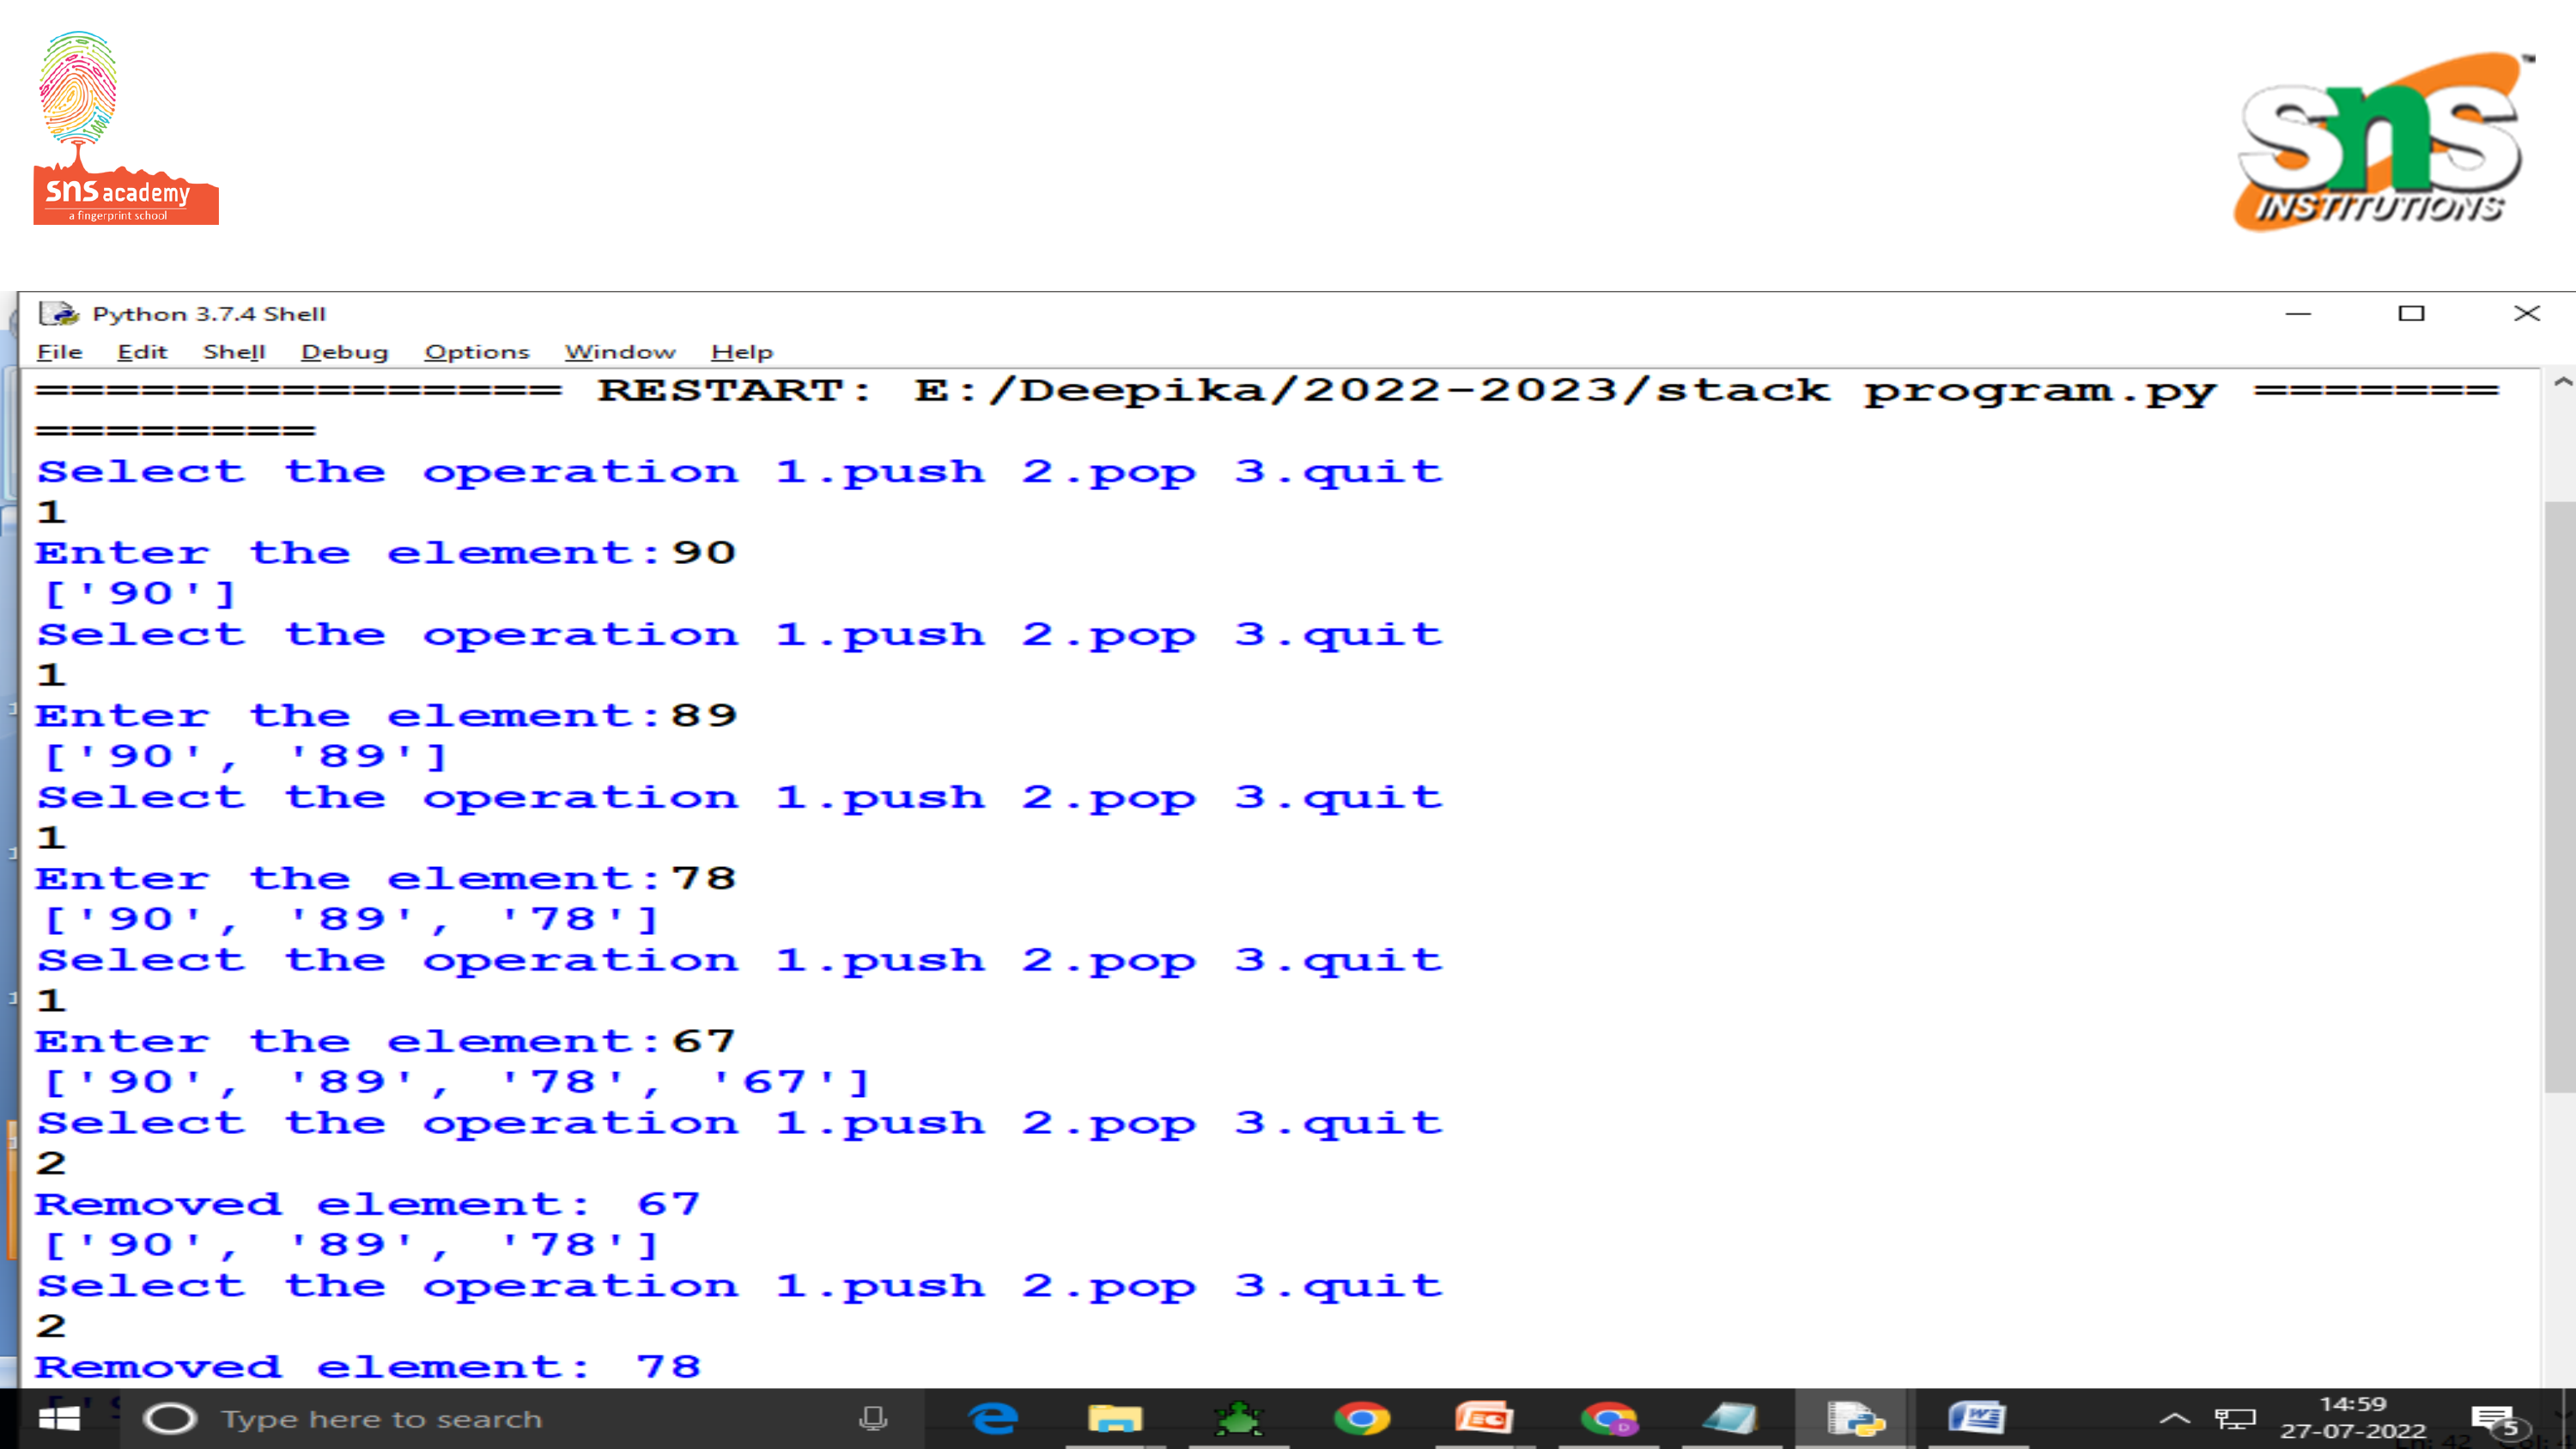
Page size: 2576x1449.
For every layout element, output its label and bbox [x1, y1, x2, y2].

list [0, 291, 2576, 1449]
picture [2233, 50, 2536, 233]
picture [33, 31, 219, 225]
